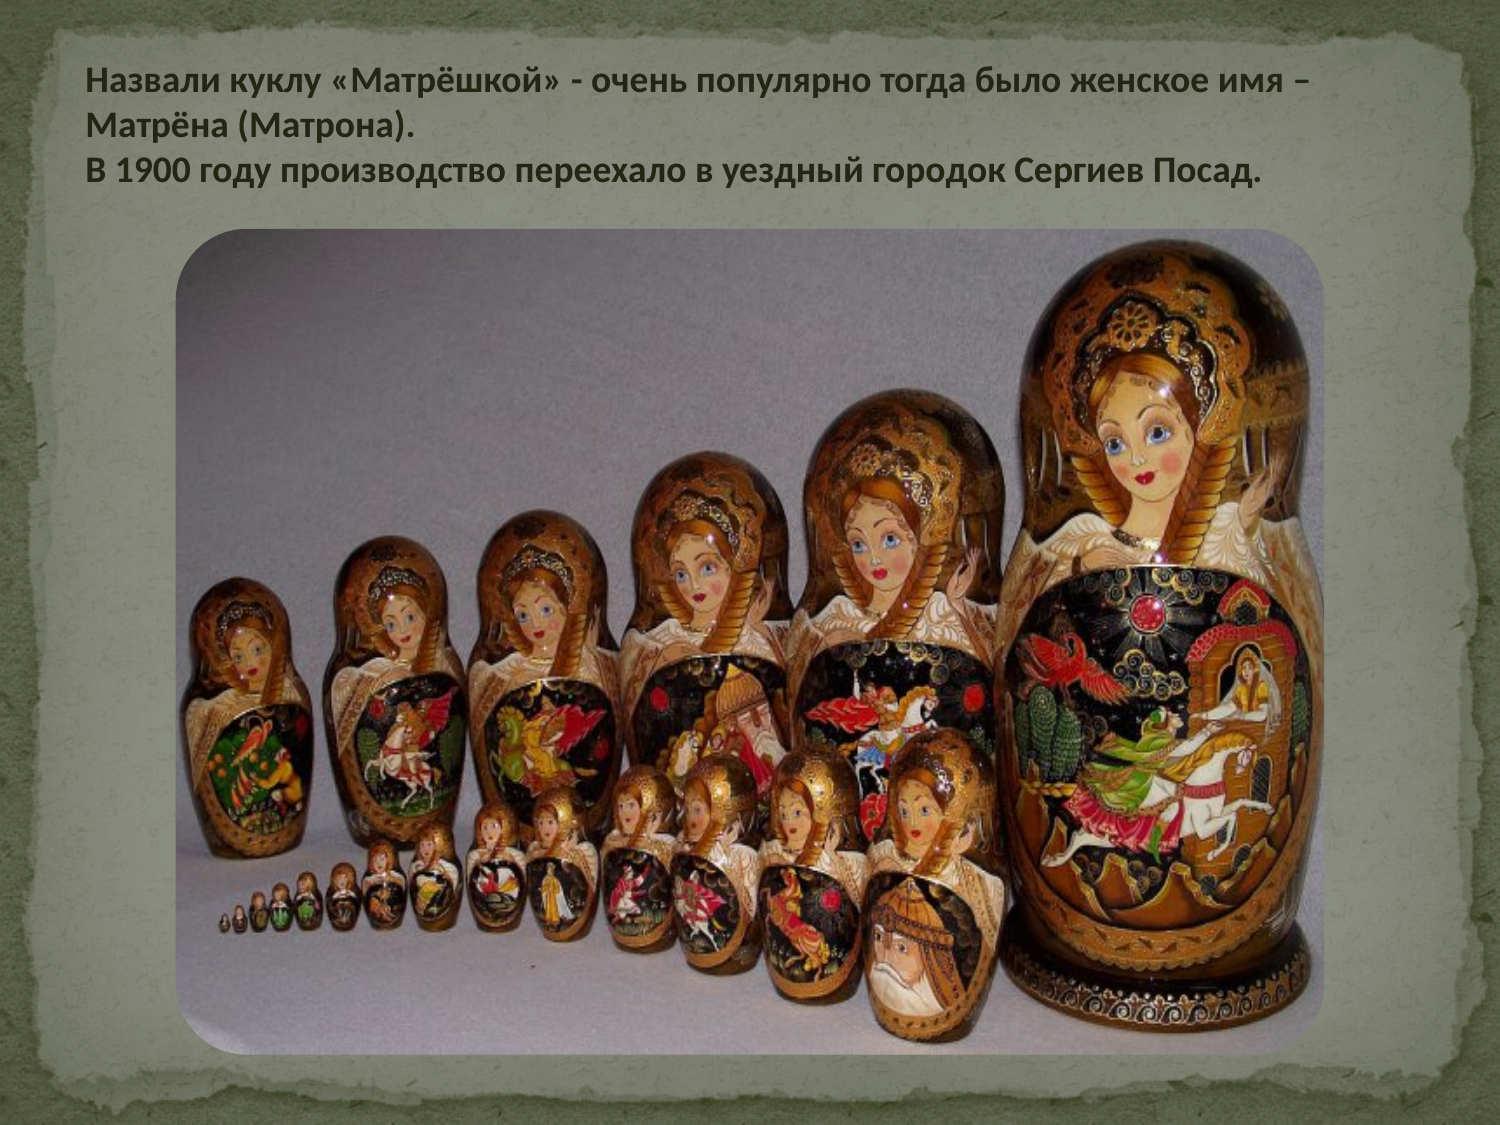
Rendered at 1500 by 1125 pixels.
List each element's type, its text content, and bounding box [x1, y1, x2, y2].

text_box Назвали куклу «Матрёшкой» - очень популярно тогда было женское имя – Матрёна (Матрона). В 1900 году производство переехало в уездный городок Сергиев Посад. [70, 47, 1430, 198]
picture [175, 228, 1325, 1055]
